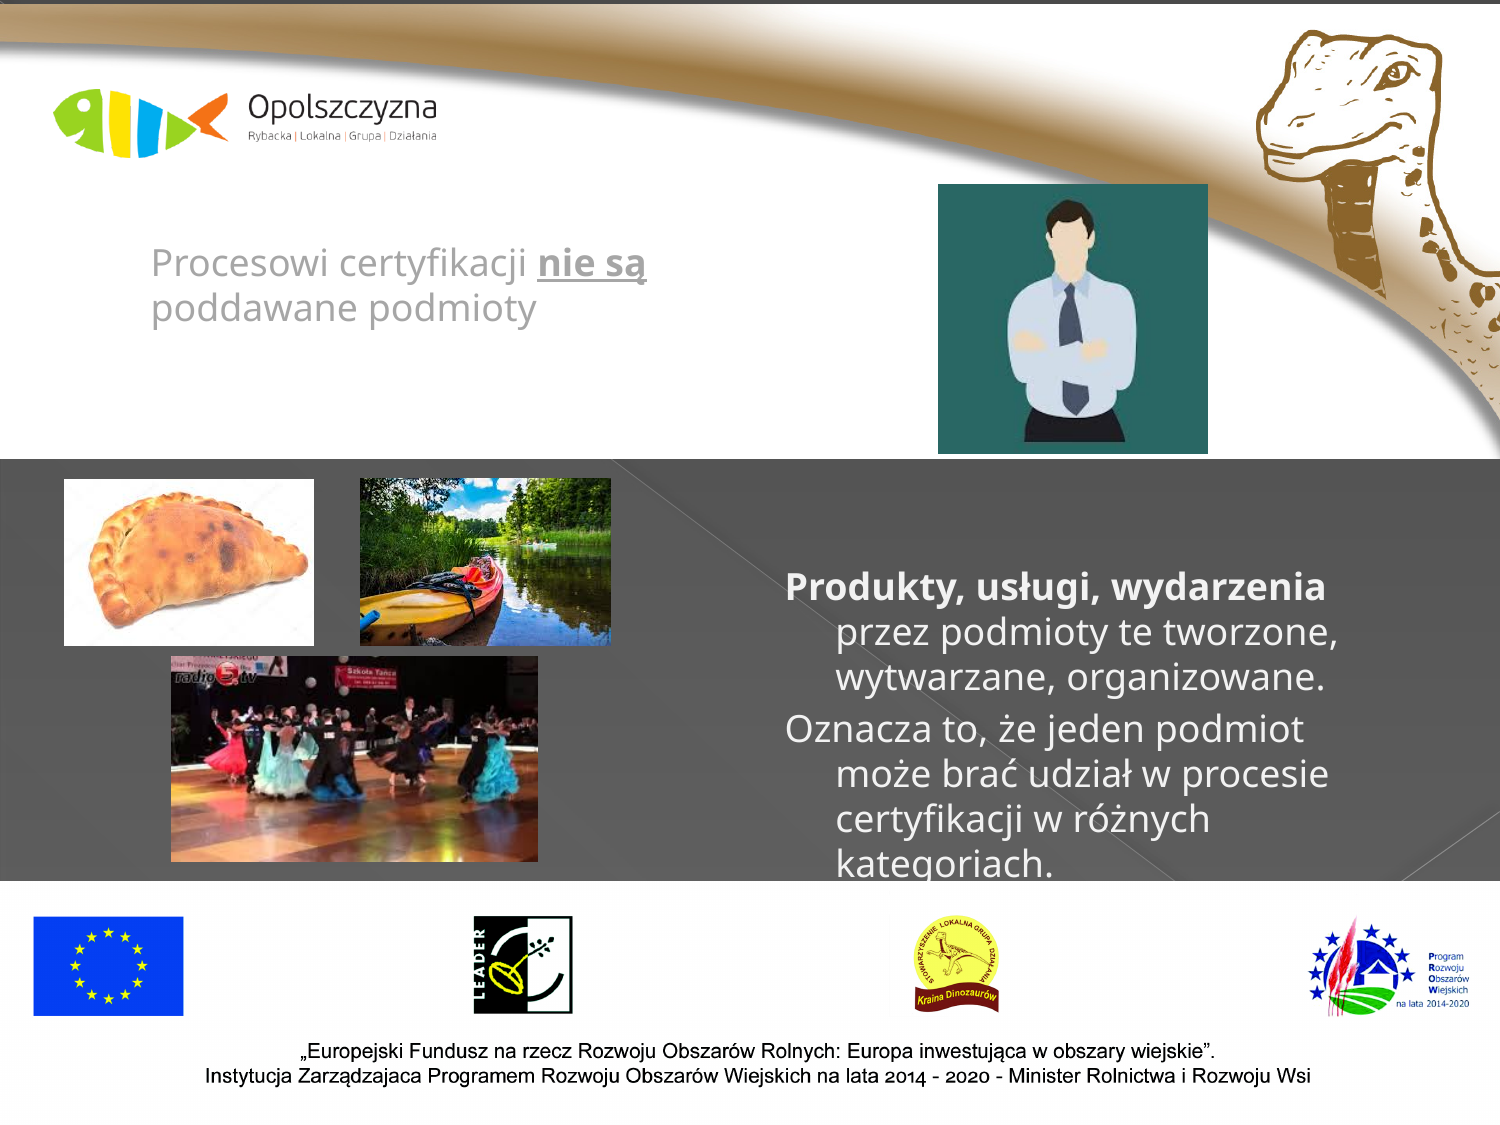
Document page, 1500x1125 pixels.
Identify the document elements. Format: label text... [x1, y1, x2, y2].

list Produkty, usługi, wydarzenia przez podmioty te tworzone, wytwarzane, organizowane. Oznacza to, że jeden podmiot może brać udział w procesie certyfikacji w różnych kategoriach. [750, 503, 1425, 868]
picture [170, 656, 538, 863]
picture [0, 4, 1500, 459]
picture [0, 881, 1500, 1125]
picture [359, 478, 611, 646]
picture [64, 479, 314, 646]
